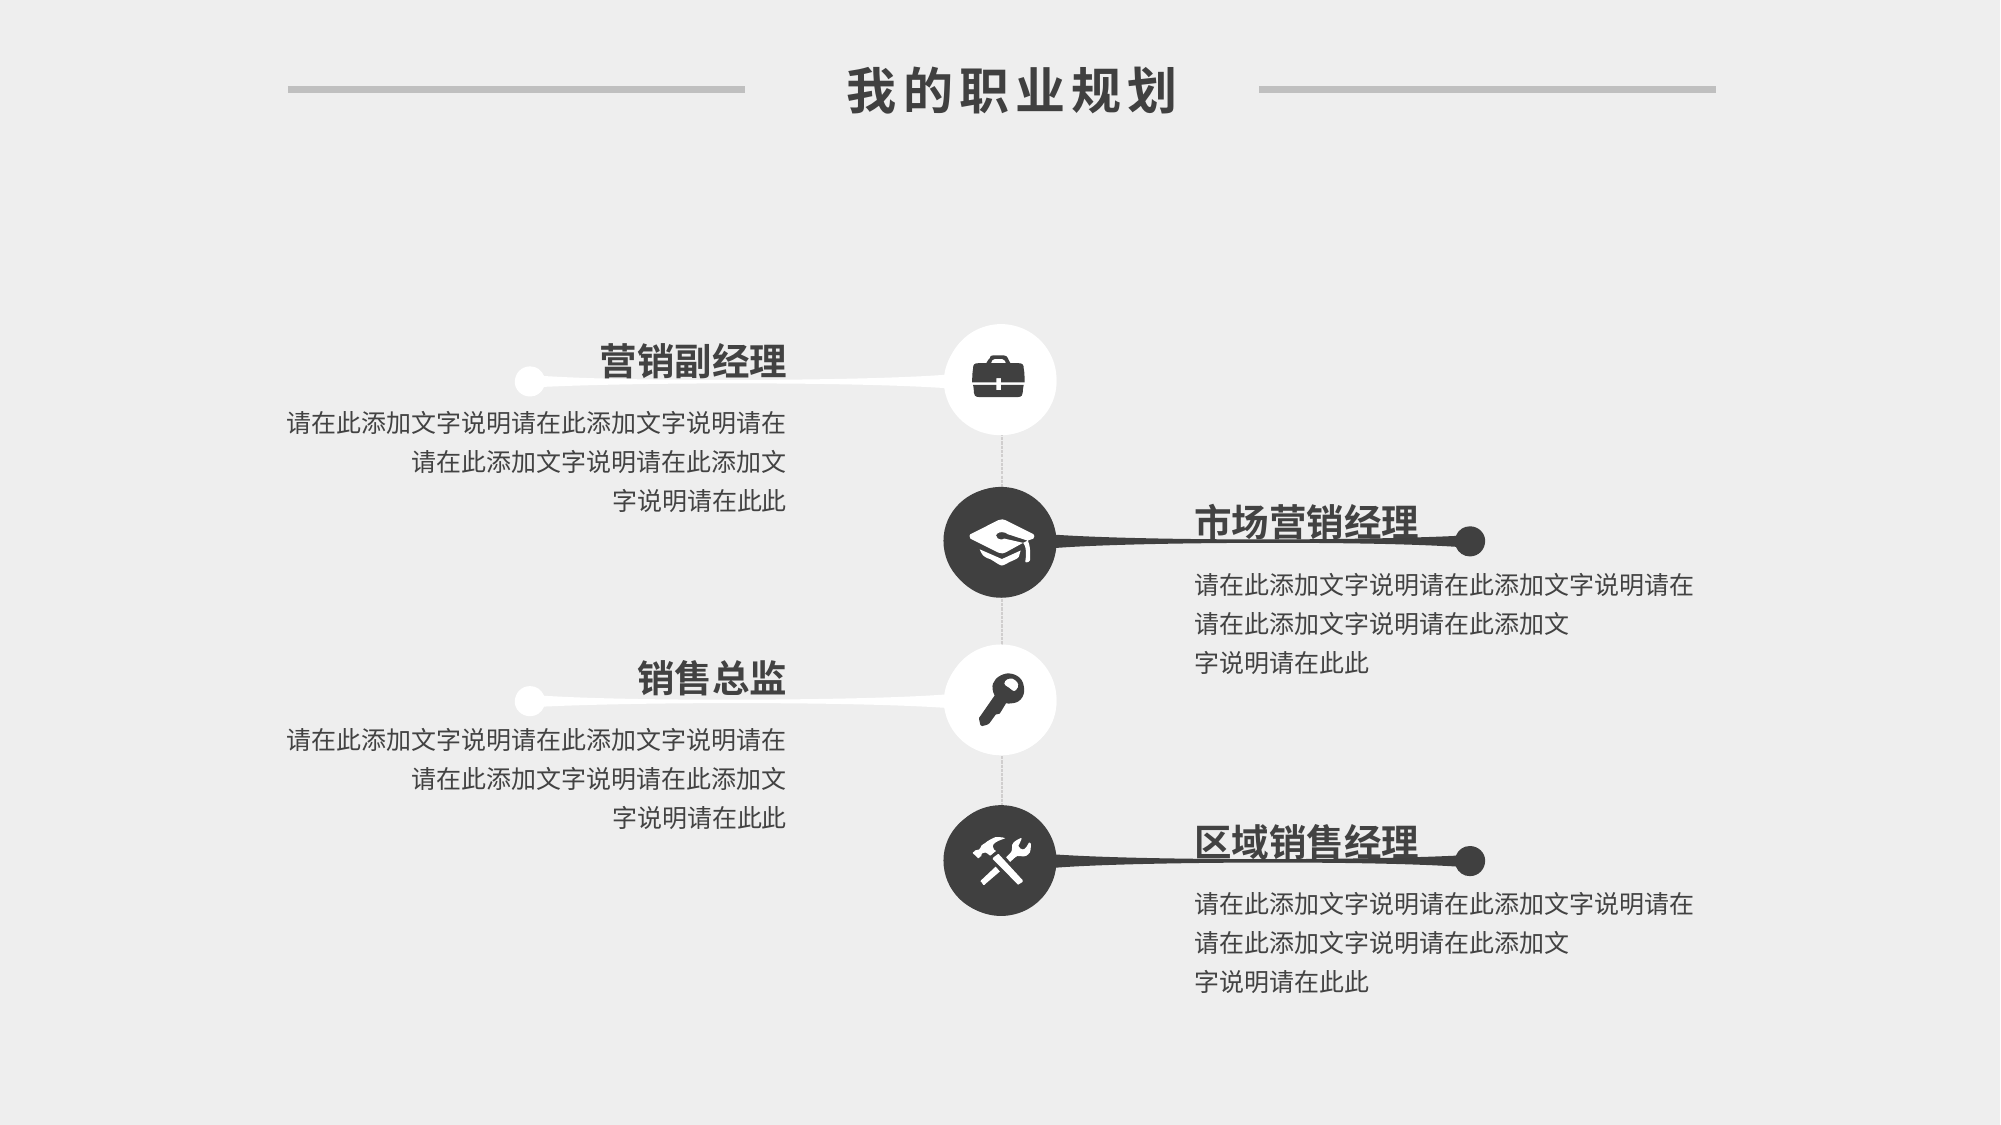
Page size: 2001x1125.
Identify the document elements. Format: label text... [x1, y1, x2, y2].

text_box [1179, 798, 1730, 1006]
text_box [514, 324, 1486, 917]
text_box 我的职业规划 [752, 51, 1273, 127]
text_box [252, 316, 802, 525]
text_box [252, 633, 802, 842]
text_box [1179, 478, 1730, 687]
